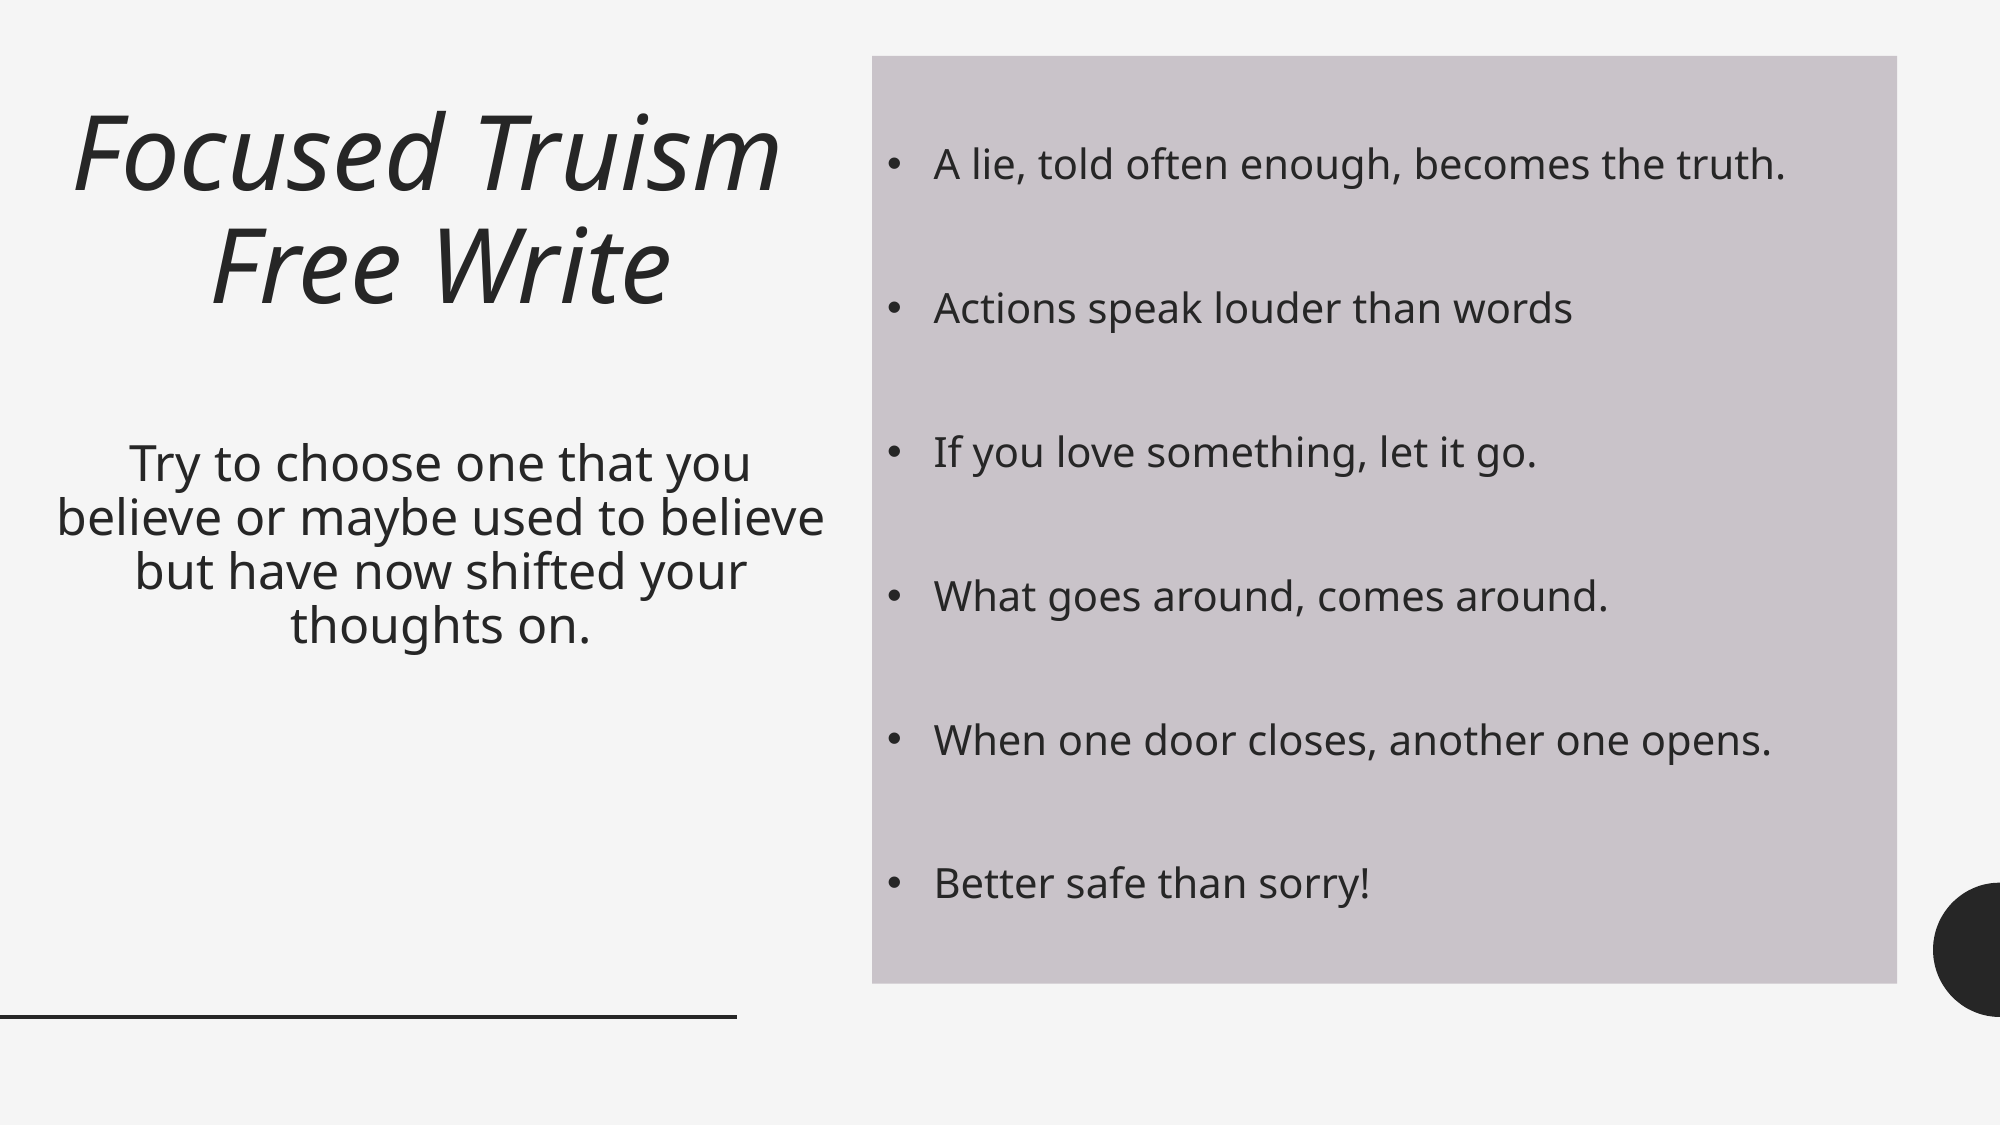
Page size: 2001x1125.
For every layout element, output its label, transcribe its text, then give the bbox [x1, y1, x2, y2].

title Focused Truism Free Write Try to choose one that you believe or maybe used to believe but have now shifted your thoughts on. [32, 93, 850, 647]
list A lie, told often enough, becomes the truth. Actions speak louder than words If you love something, let it go. What goes around, comes around. When one door closes, another one opens. Better safe than sorry! [872, 55, 1898, 984]
